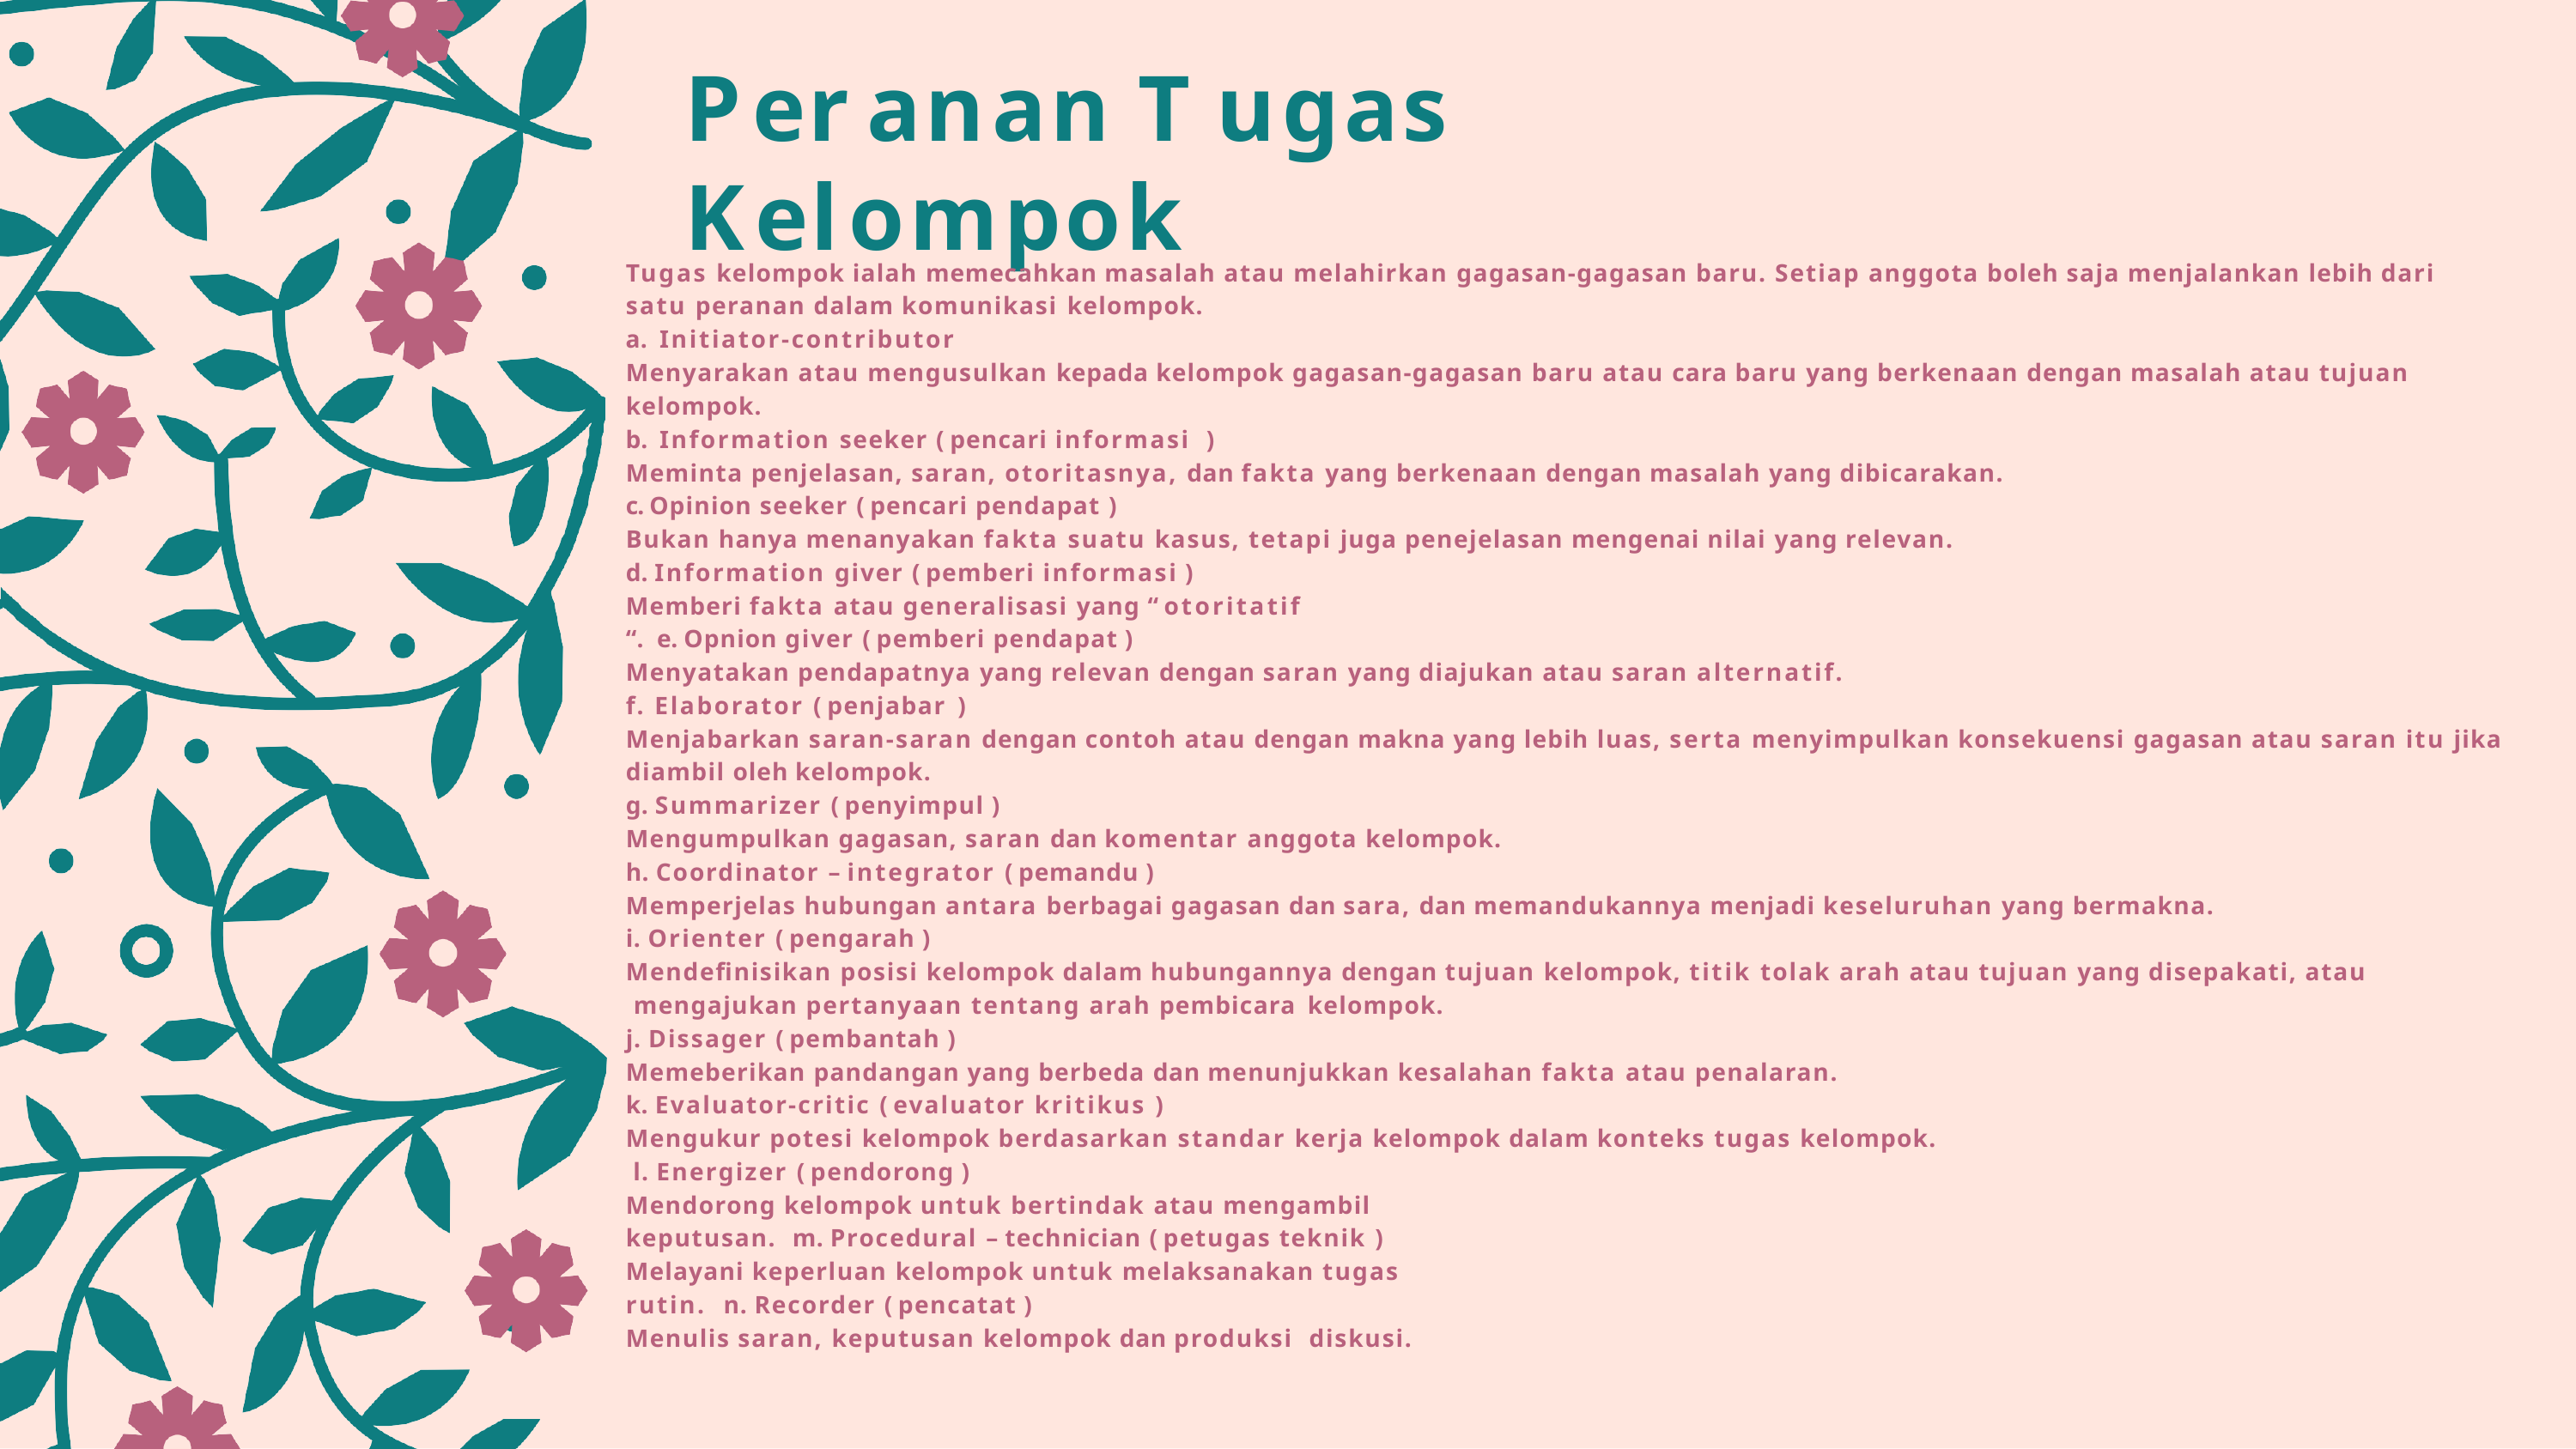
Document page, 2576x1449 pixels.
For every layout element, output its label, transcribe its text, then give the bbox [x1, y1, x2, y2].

text_box [0, 0, 607, 1449]
title Peranan Tugas Kelompok [683, 48, 1965, 251]
text_box Tugas kelompok ialah memecahkan masalah atau melahirkan gagasan-gagasan baru. Setiap anggota boleh saja menjalankan lebih dari satu peranan dalam komunikasi kelompok. Initiator-contributor Menyarakan atau mengusulkan kepada kelompok gagasan-gagasan baru atau cara baru yang berkenaan dengan masalah atau tujuan kelompok. Information seeker ( pencari informasi ) Meminta penjelasan, saran, otoritasnya, dan fakta yang berkenaan dengan masalah yang dibicarakan. c. Opinion seeker ( pencari pendapat ) Bukan hanya menanyakan fakta suatu kasus, tetapi juga penejelasan mengenai nilai yang relevan. d. Information giver ( pemberi informasi ) Memberi fakta atau generalisasi yang “ otoritatif “. e. Opnion giver ( pemberi pendapat ) Menyatakan pendapatnya yang relevan dengan saran yang diajukan atau saran alternatif. f. Elaborator ( penjabar ) Menjabarkan saran-saran dengan contoh atau dengan makna yang lebih luas, serta menyimpulkan konsekuensi gagasan atau saran itu jika diambil oleh kelompok. g. Summarizer ( penyimpul ) Mengumpulkan gagasan, saran dan komentar anggota kelompok. h. Coordinator – integrator ( pemandu ) Memperjelas hubungan antara berbagai gagasan dan sara, dan memandukannya menjadi keseluruhan yang bermakna. i. Orienter ( pengarah ) Mendefinisikan posisi kelompok dalam hubungannya dengan tujuan kelompok, titik tolak arah atau tujuan yang disepakati, atau mengajukan pertanyaan tentang arah pembicara kelompok. j. Dissager ( pembantah ) Memeberikan pandangan yang berbeda dan menunjukkan kesalahan fakta atau penalaran. k. Evaluator-critic ( evaluator kritikus ) Mengukur potesi kelompok berdasarkan standar kerja kelompok dalam konteks tugas kelompok. l. Energizer ( pendorong ) Mendorong kelompok untuk bertindak atau mengambil keputusan. m. Procedural – technician ( petugas teknik ) Melayani keperluan kelompok untuk melaksanakan tugas rutin. n. Recorder ( pencatat ) Menulis saran, keputusan kelompok dan produksi diskusi. [623, 251, 2525, 1352]
